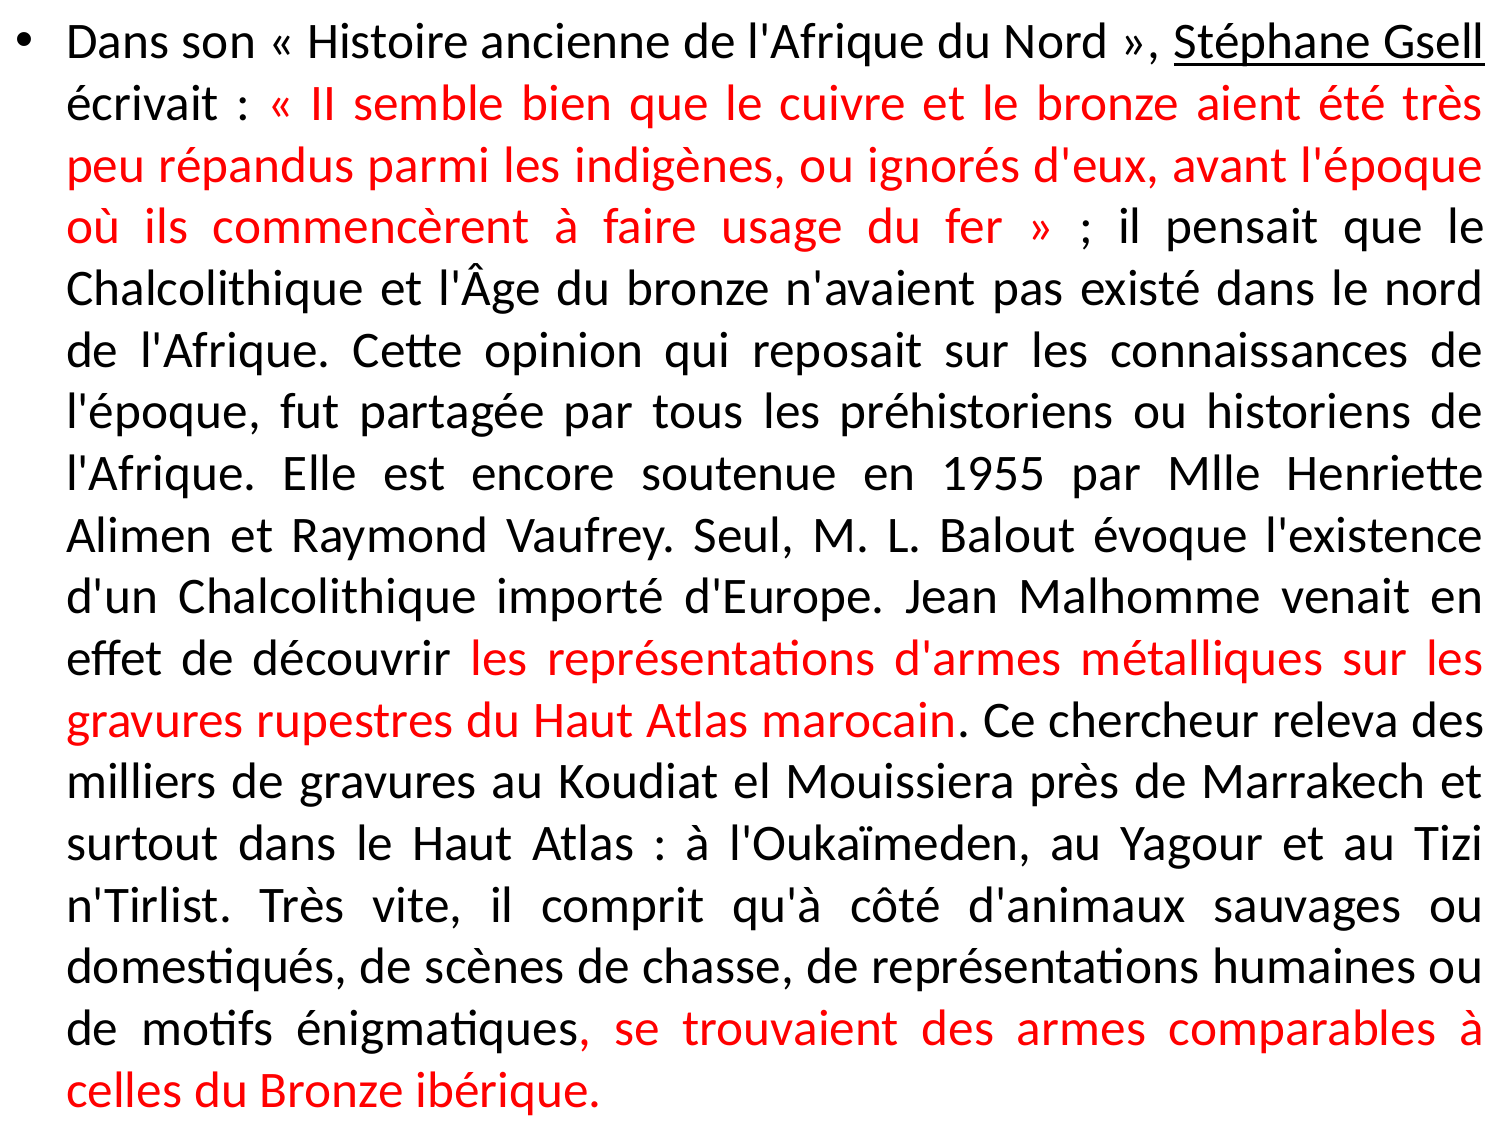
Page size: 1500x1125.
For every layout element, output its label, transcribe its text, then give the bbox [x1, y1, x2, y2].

list Dans son « Histoire ancienne de l'Afrique du Nord », Stéphane Gsell écrivait : « II semble bien que le cuivre et le bronze aient été très peu répandus parmi les indigènes, ou ignorés d'eux, avant l'époque où ils commencèrent à faire usage du fer » ; il pensait que le Chalcolithique et l'Âge du bronze n'avaient pas existé dans le nord de l'Afrique. Cette opinion qui reposait sur les connaissances de l'époque, fut partagée par tous les préhistoriens ou historiens de l'Afrique. Elle est encore soutenue en 1955 par Mlle Henriette Alimen et Raymond Vaufrey. Seul, M. L. Balout évoque l'existence d'un Chalcolithique importé d'Europe. Jean Malhomme venait en effet de découvrir les représentations d'armes métalliques sur les gravures rupestres du Haut Atlas marocain. Ce chercheur releva des milliers de gravures au Koudiat el Mouissiera près de Marrakech et surtout dans le Haut Atlas : à l'Oukaïmeden, au Yagour et au Tizi n'Tirlist. Très vite, il comprit qu'à côté d'animaux sauvages ou domestiqués, de scènes de chasse, de représentations humaines ou de motifs énigmatiques, se trouvaient des armes comparables à celles du Bronze ibérique. [0, 0, 1500, 1125]
